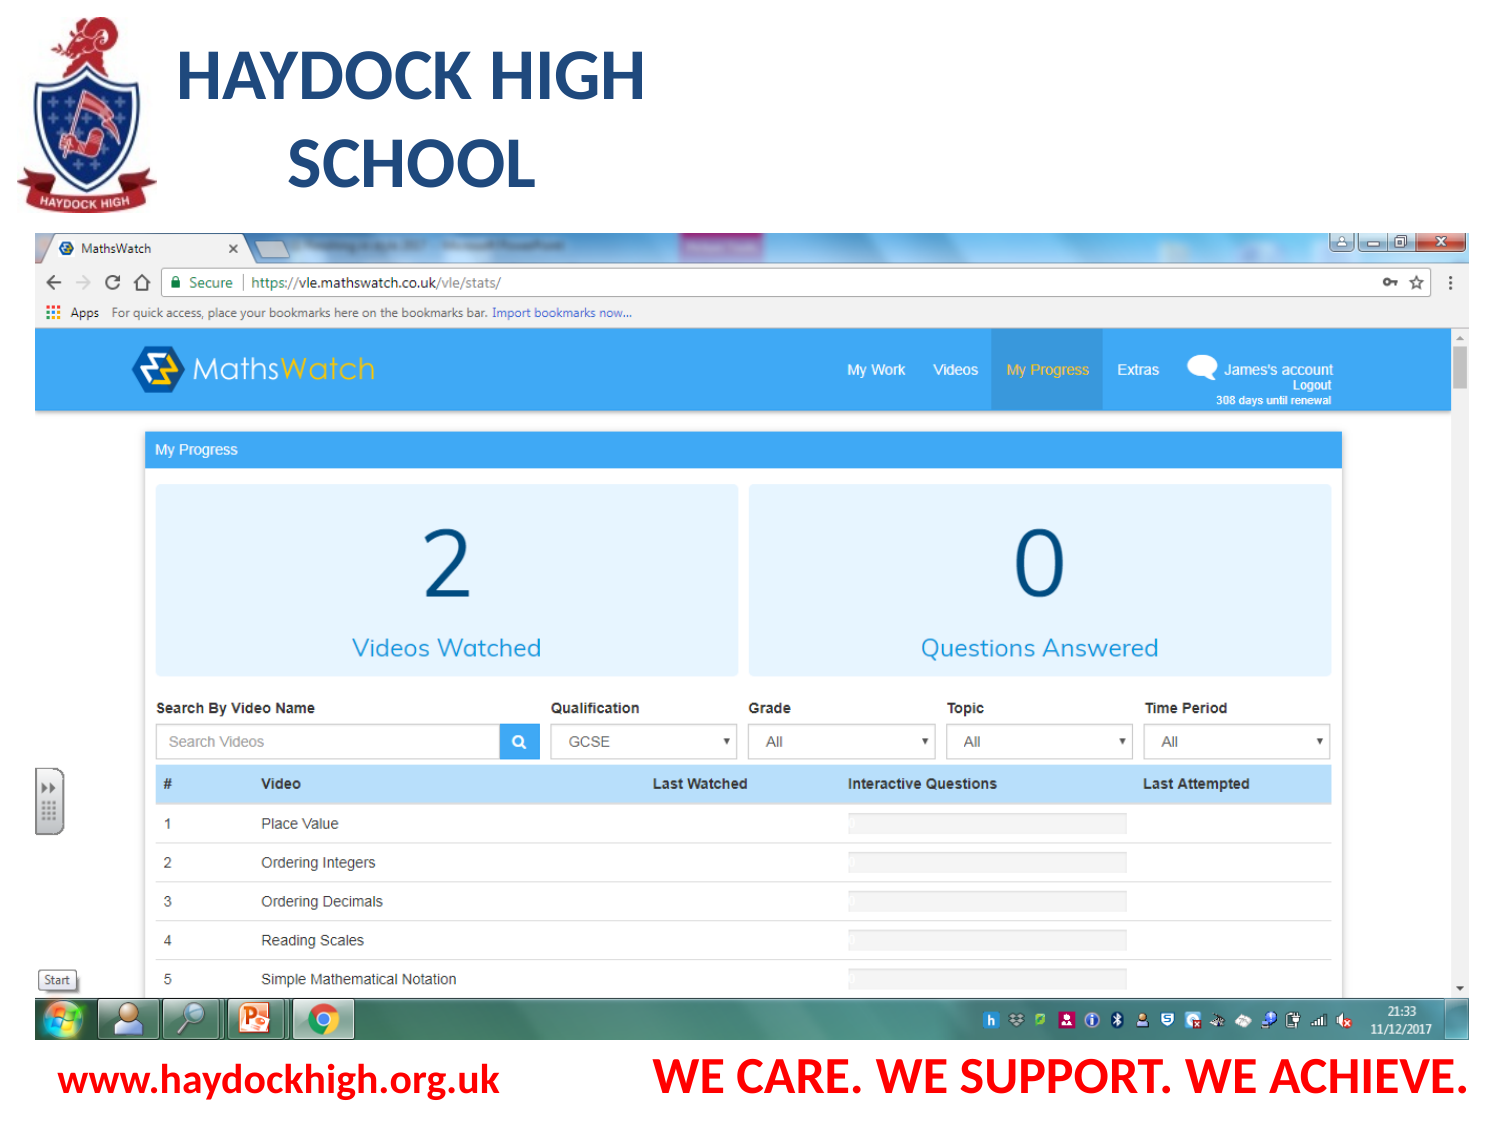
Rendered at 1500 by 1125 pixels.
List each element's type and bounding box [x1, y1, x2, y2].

picture [17, 17, 157, 213]
picture [34, 233, 1469, 1040]
